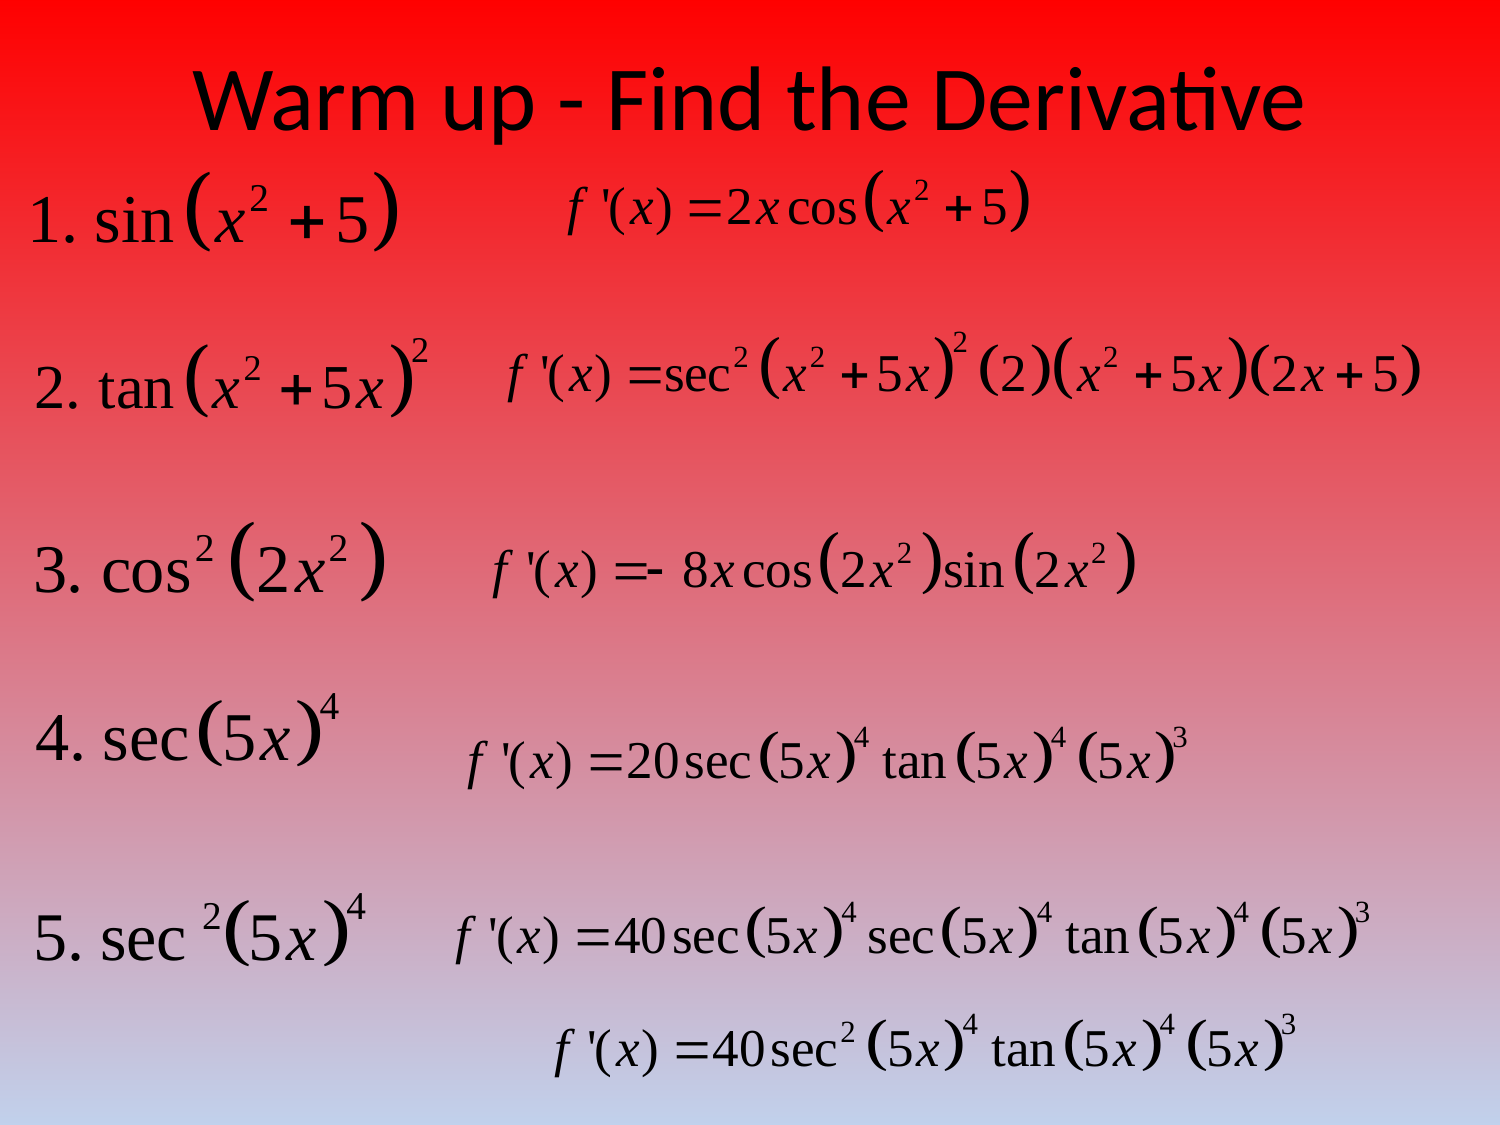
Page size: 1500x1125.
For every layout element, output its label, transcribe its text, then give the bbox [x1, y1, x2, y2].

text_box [24, 512, 396, 638]
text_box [474, 524, 1141, 623]
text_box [24, 324, 443, 451]
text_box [24, 674, 350, 801]
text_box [449, 712, 1195, 811]
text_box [437, 887, 1377, 986]
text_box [488, 320, 1429, 427]
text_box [24, 874, 378, 1001]
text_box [549, 162, 1038, 261]
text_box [24, 162, 407, 288]
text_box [535, 999, 1304, 1098]
title Warm up - Find the Derivative [112, 0, 1388, 188]
